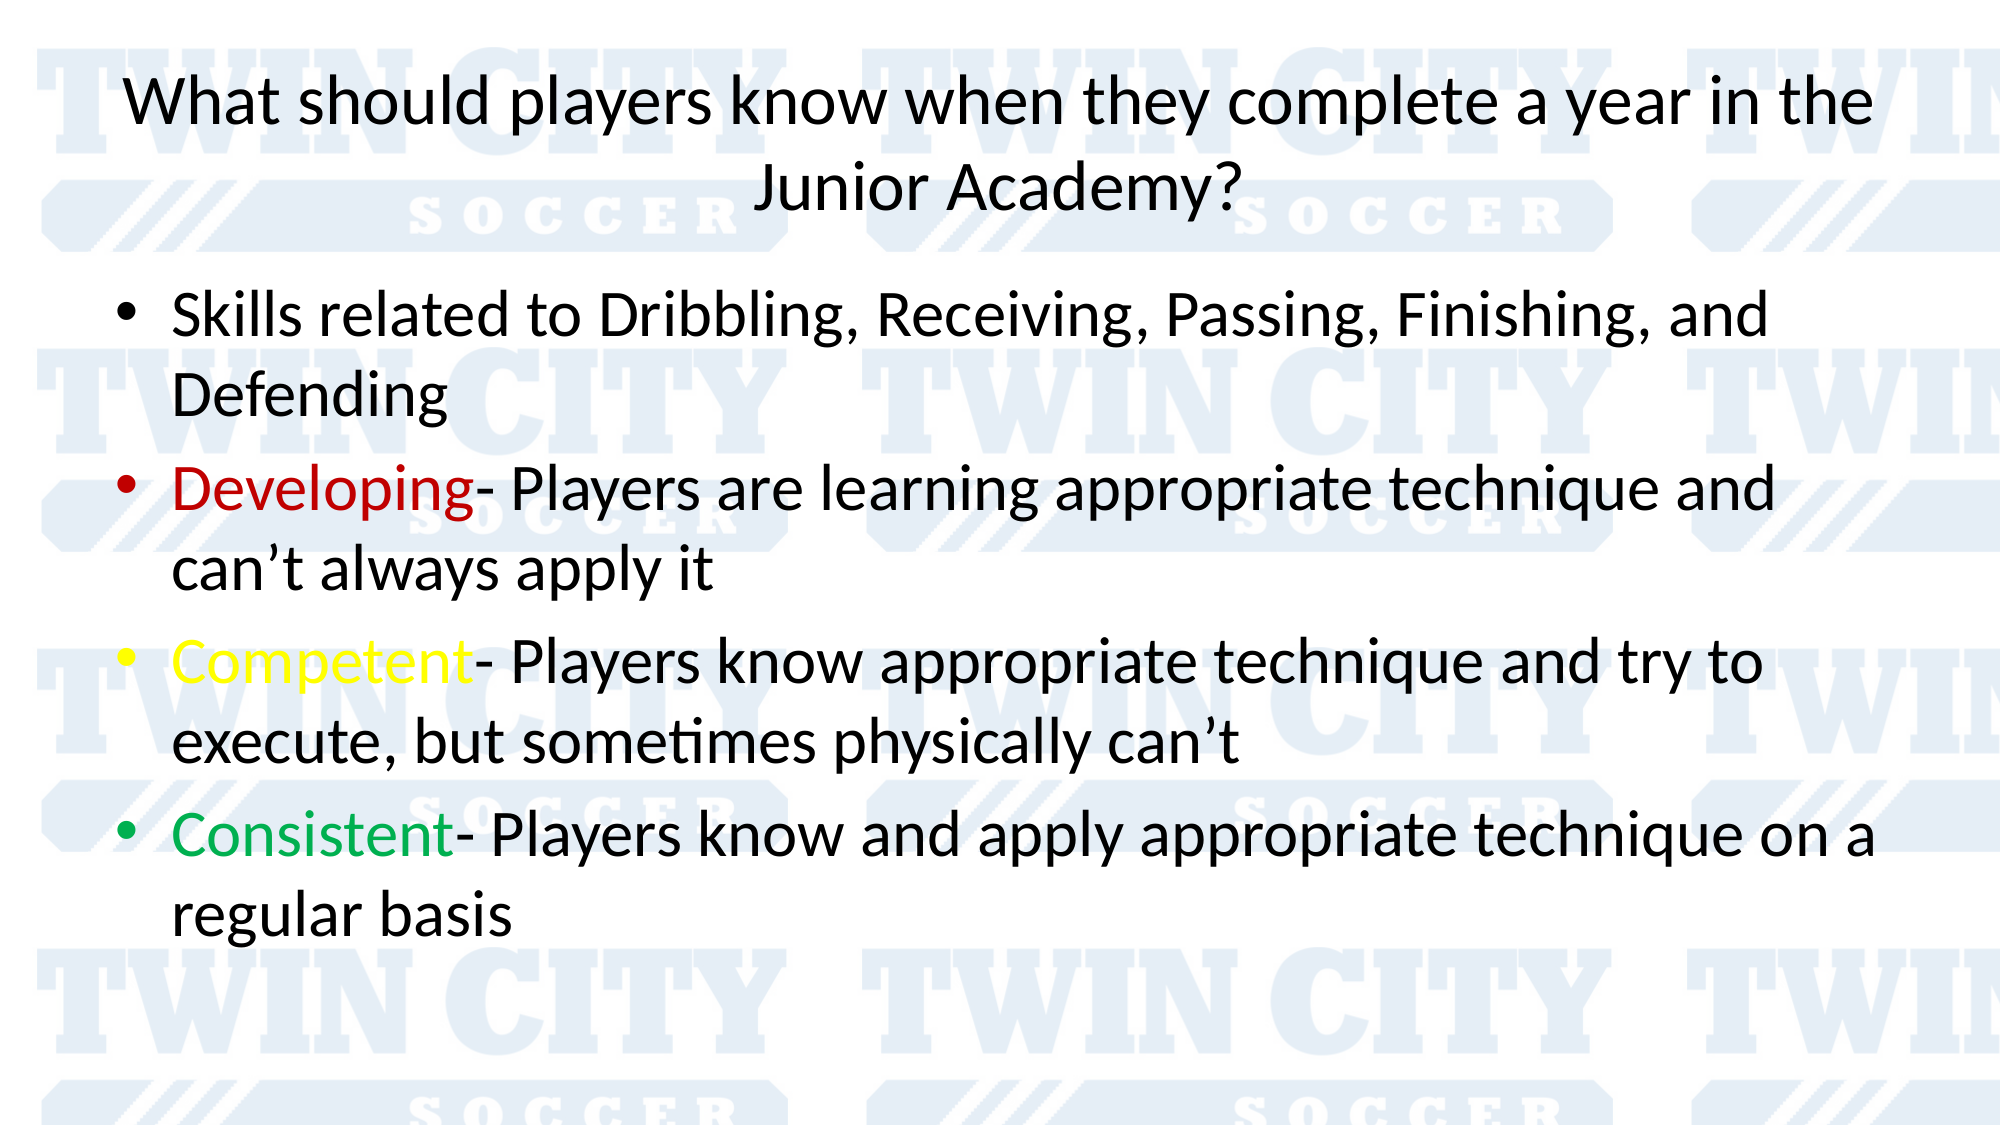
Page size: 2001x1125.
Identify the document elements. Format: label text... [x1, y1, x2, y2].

list Skills related to Dribbling, Receiving, Passing, Finishing, and Defending Developing- Players are learning appropriate technique and can’t always apply it Competent- Players know appropriate technique and try to execute, but sometimes physically can’t Consistent- Players know and apply appropriate technique on a regular basis [99, 262, 1900, 1005]
title What should players know when they complete a year in the Junior Academy? [99, 45, 1900, 233]
